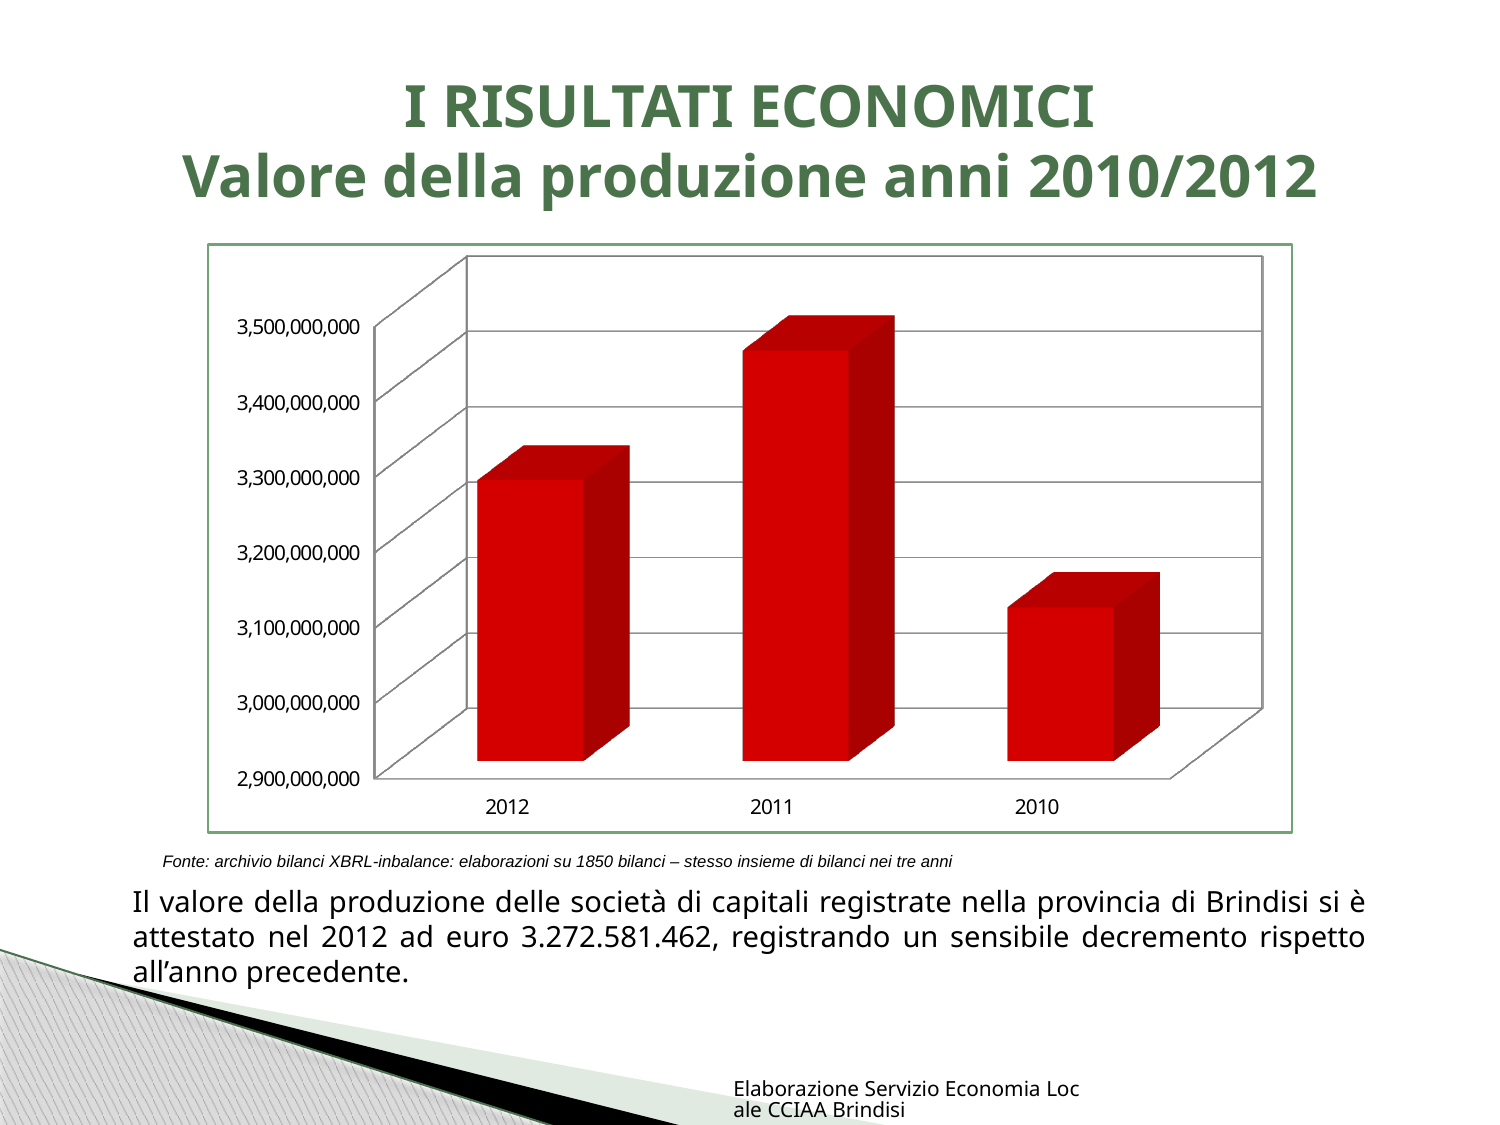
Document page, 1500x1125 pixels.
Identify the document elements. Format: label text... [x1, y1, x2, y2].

title I RISULTATI ECONOMICI Valore della produzione anni 2010/2012 [75, 45, 1425, 233]
text_box Fonte: archivio bilanci XBRL-inbalance: elaborazioni su 1850 bilanci – stesso insieme di bilanci nei tre anni [147, 843, 1418, 879]
text_box Il valore della produzione delle società di capitali registrate nella provincia di Brindisi si è attestato nel 2012 ad euro 3.272.581.462, registrando un sensibile decremento rispetto all’anno precedente. [117, 876, 1382, 996]
chart [206, 242, 1294, 835]
table_cell Regno Unito [132, 996, 542, 1125]
table_cell Regno Unito [0, 953, 117, 992]
footer Elaborazione Servizio Economia Locale CCIAA Brindisi [718, 1051, 1105, 1112]
